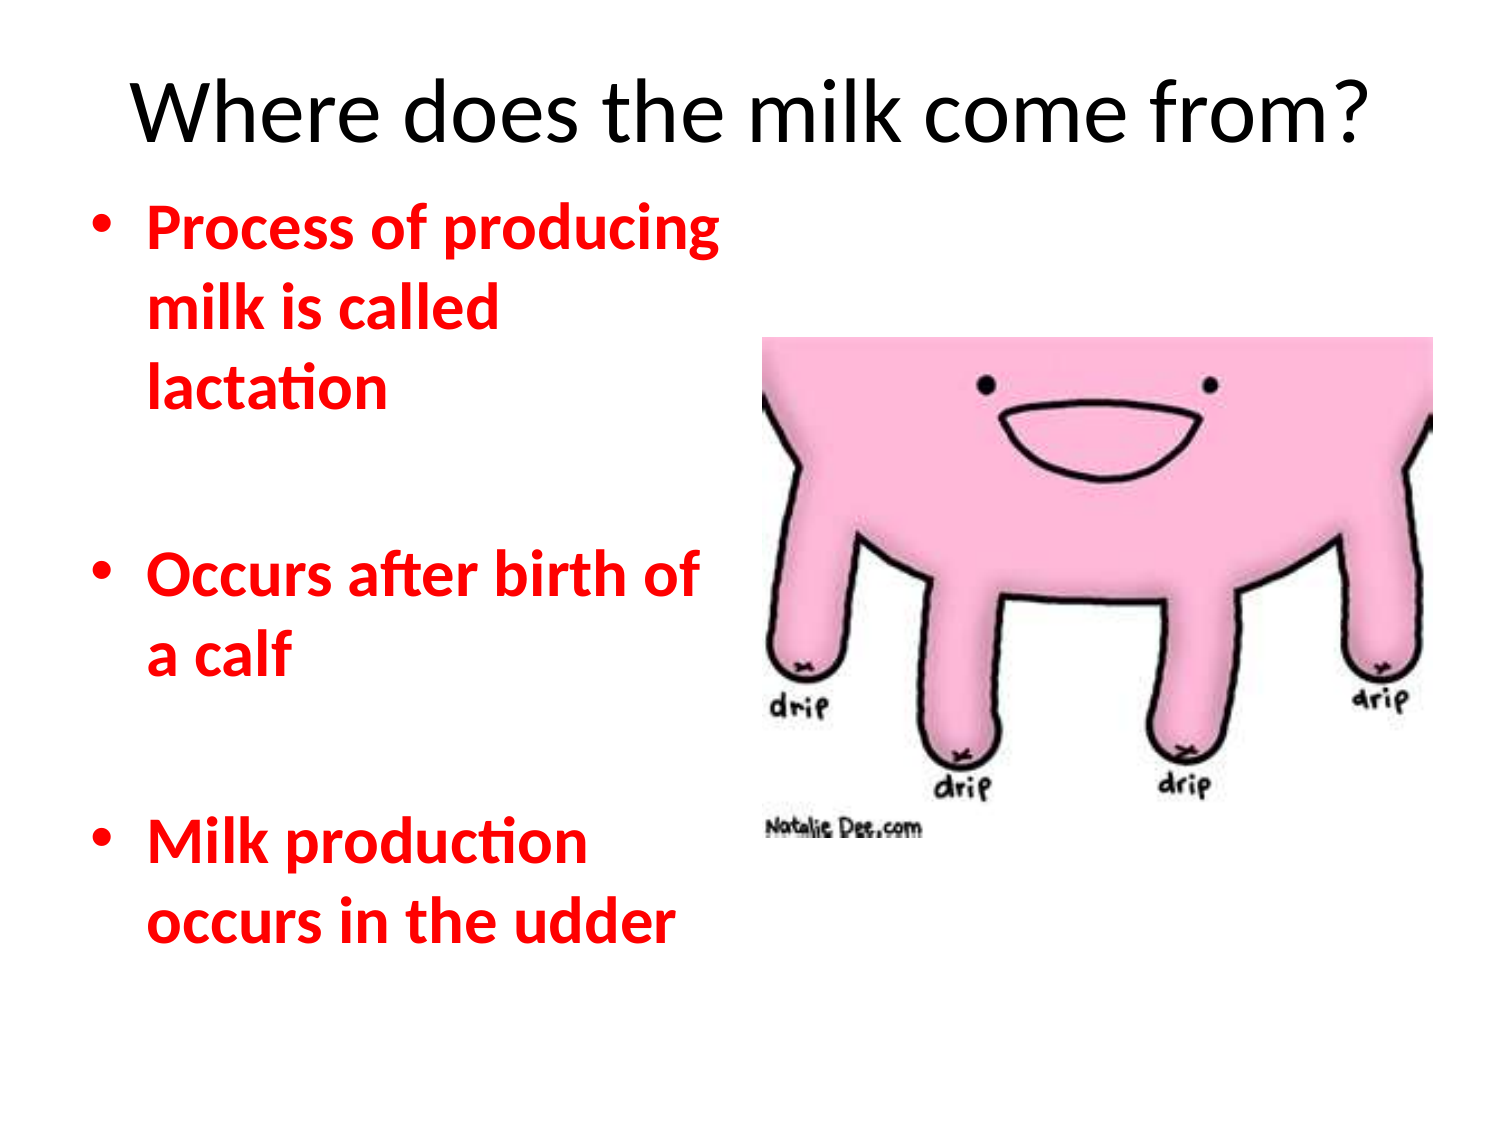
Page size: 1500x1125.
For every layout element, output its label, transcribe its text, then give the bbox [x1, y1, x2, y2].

title Where does the milk come from? [77, 12, 1428, 200]
list Process of producing milk is called lactation Occurs after birth of a calf Milk production occurs in the udder [75, 174, 738, 1005]
picture [762, 337, 1433, 838]
